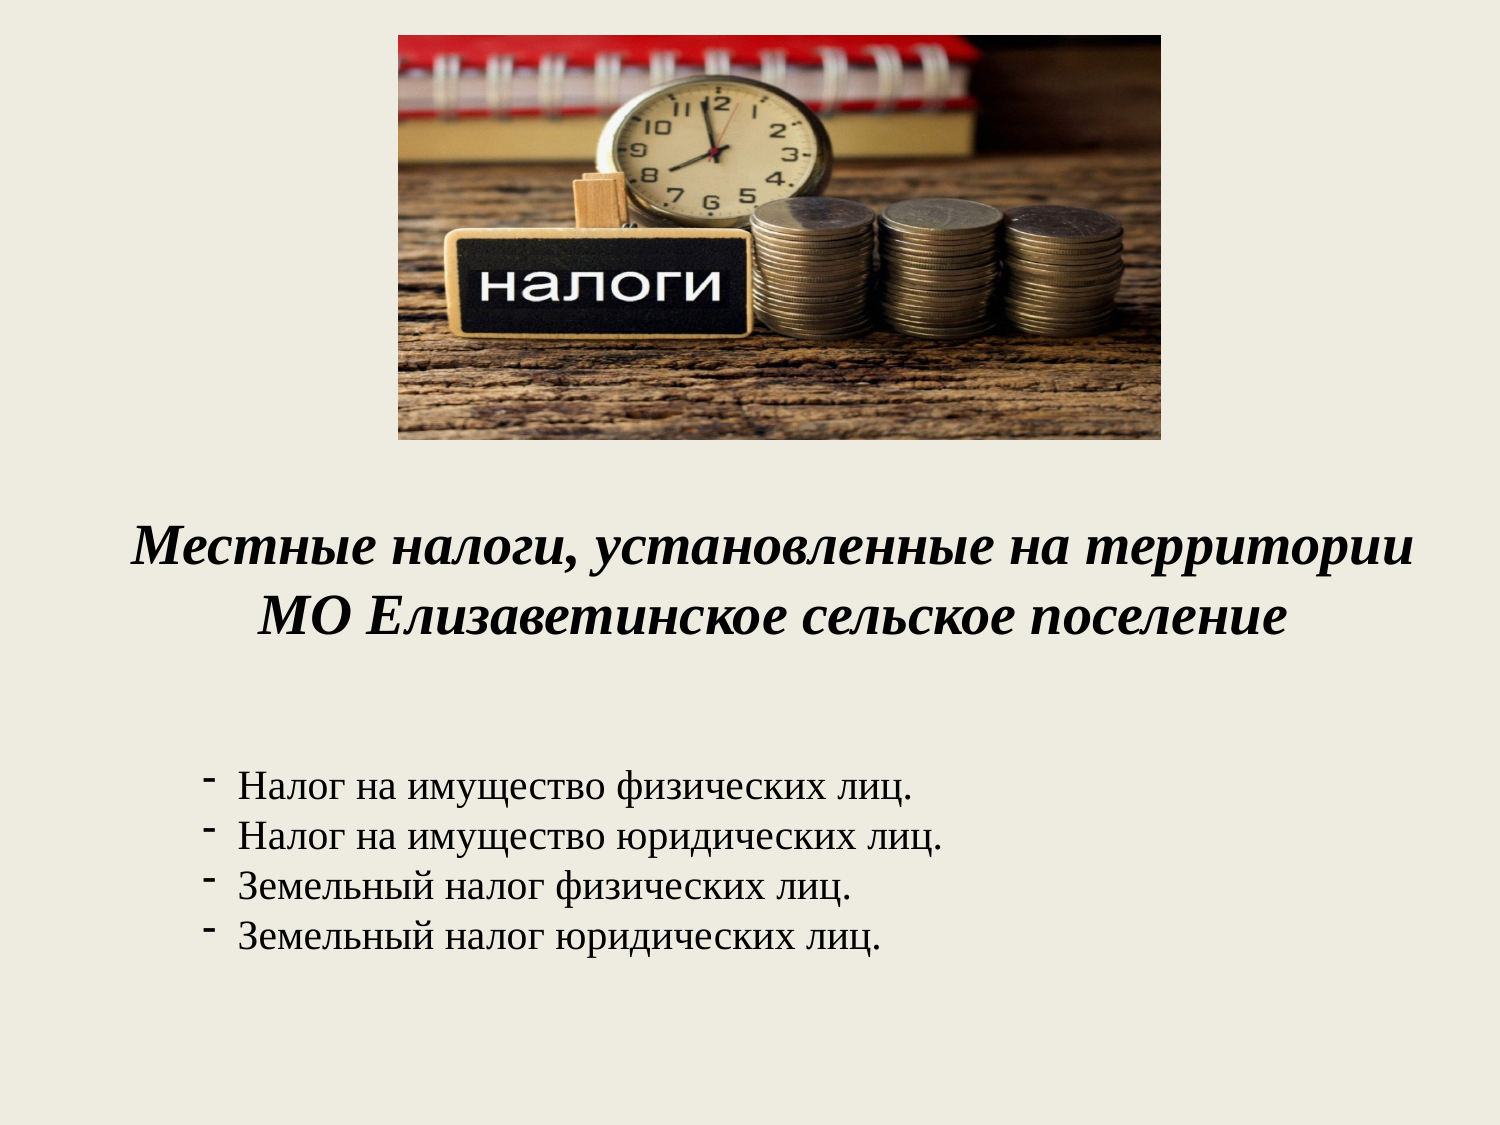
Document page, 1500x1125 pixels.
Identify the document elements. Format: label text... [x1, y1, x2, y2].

text_box Налог на имущество физических лиц. Налог на имущество юридических лиц. Земельный налог физических лиц. Земельный налог юридических лиц. [187, 750, 1371, 1015]
picture [398, 34, 1161, 440]
title Местные налоги, установленные на территории МО Елизаветинское сельское поселение [81, 468, 1436, 684]
